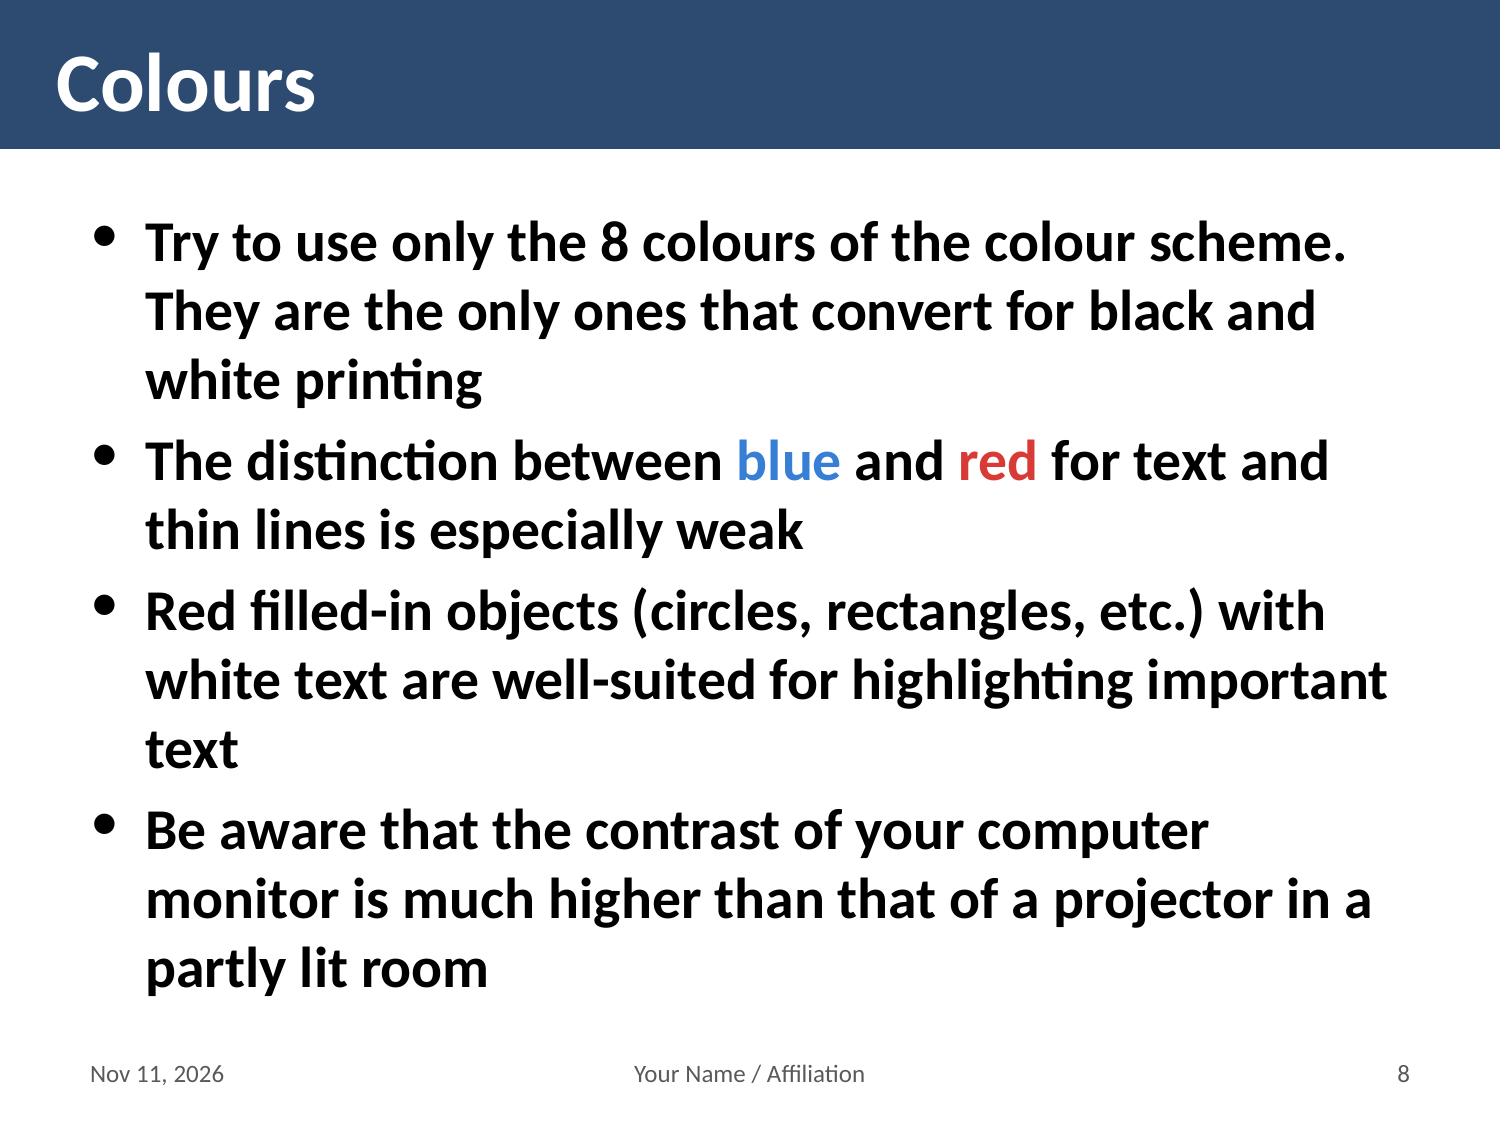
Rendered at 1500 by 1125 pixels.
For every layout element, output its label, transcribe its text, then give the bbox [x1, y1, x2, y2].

title Colours [41, 15, 1459, 142]
slide_number 7 [1246, 1042, 1425, 1103]
slide_number 19-Oct-15 [75, 1042, 254, 1103]
list Try to use only the 8 colours of the colour scheme. They are the only ones that convert for black and white printing The distinction between blue and red for text and thin lines is especially weak Red filled-in objects (circles, rectangles, etc.) with white text are well-suited for highlighting important text Be aware that the contrast of your computer monitor is much higher than that of a projector in a partly lit room [75, 196, 1425, 1010]
footer Your Name / Affiliation [277, 1042, 1223, 1103]
